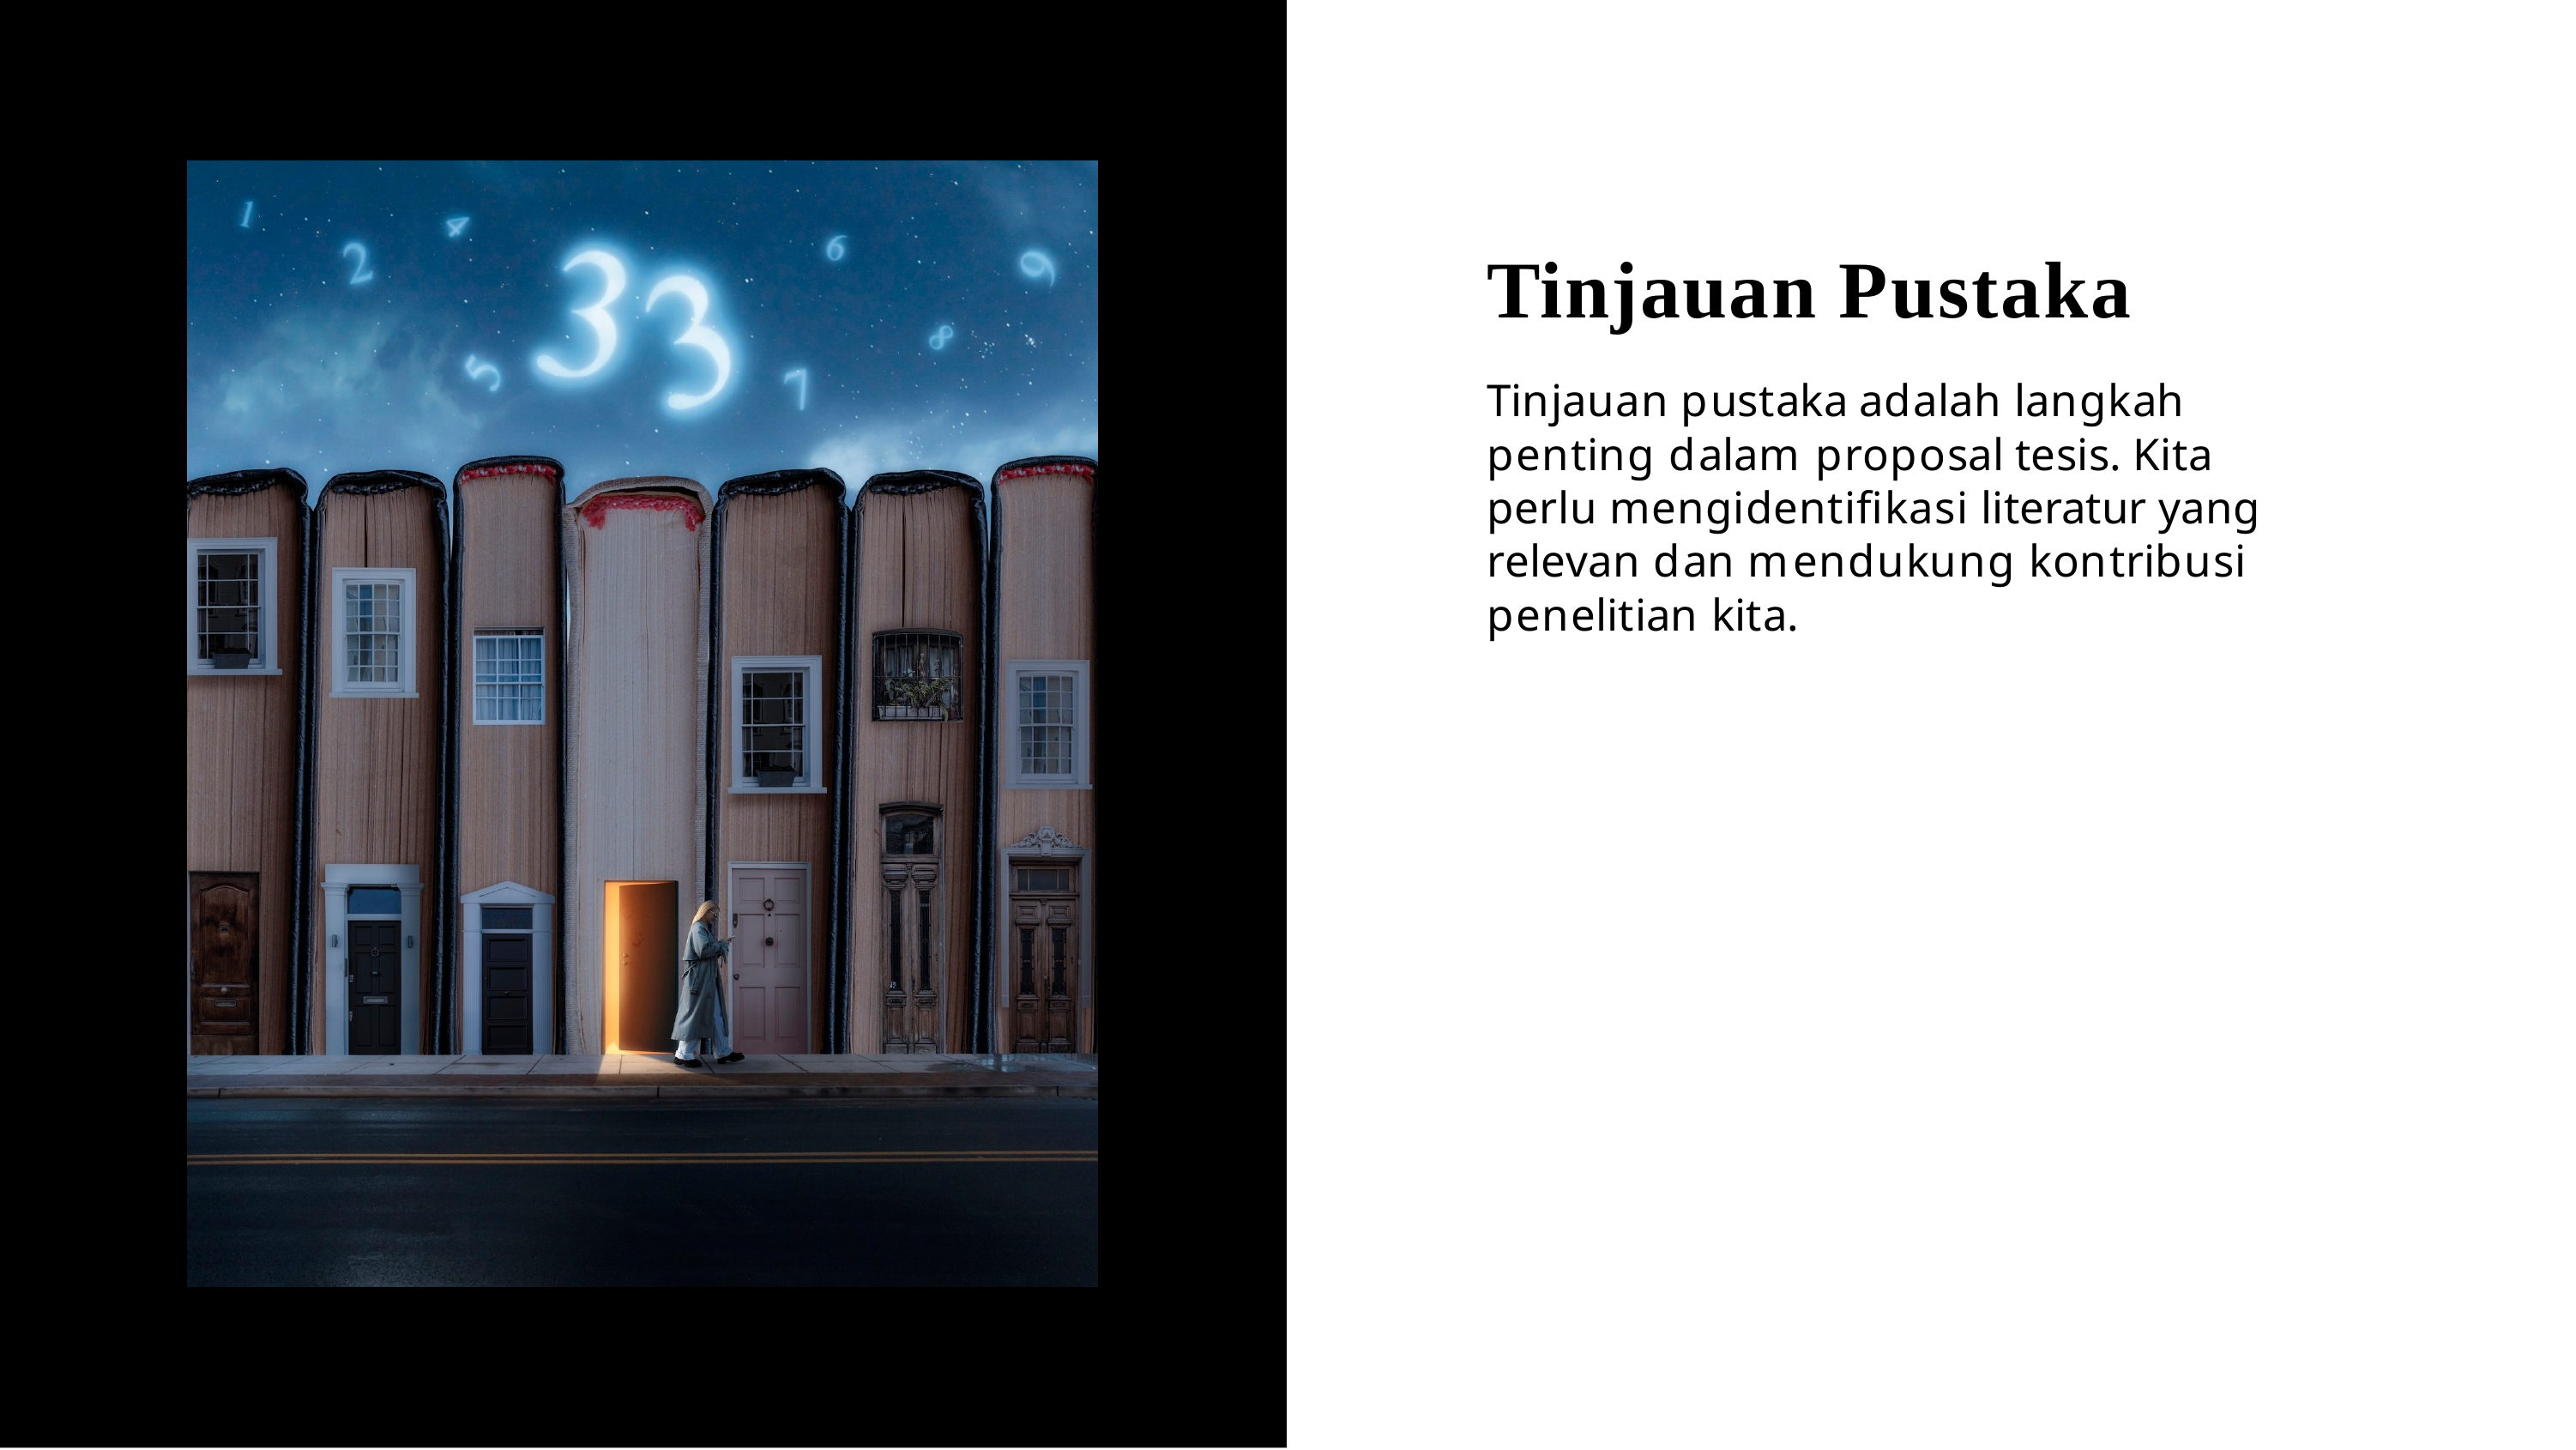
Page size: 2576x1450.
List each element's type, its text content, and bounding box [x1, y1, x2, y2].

text_box Tinjauan pustaka adalah langkah penting dalam proposal tesis. Kita perlu mengidentiﬁkasi literatur yang relevan dan mendukung kontribusi penelitian kita. [1485, 371, 2304, 640]
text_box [0, 0, 1288, 1448]
title Tinjauan Pustaka [1485, 235, 2138, 371]
